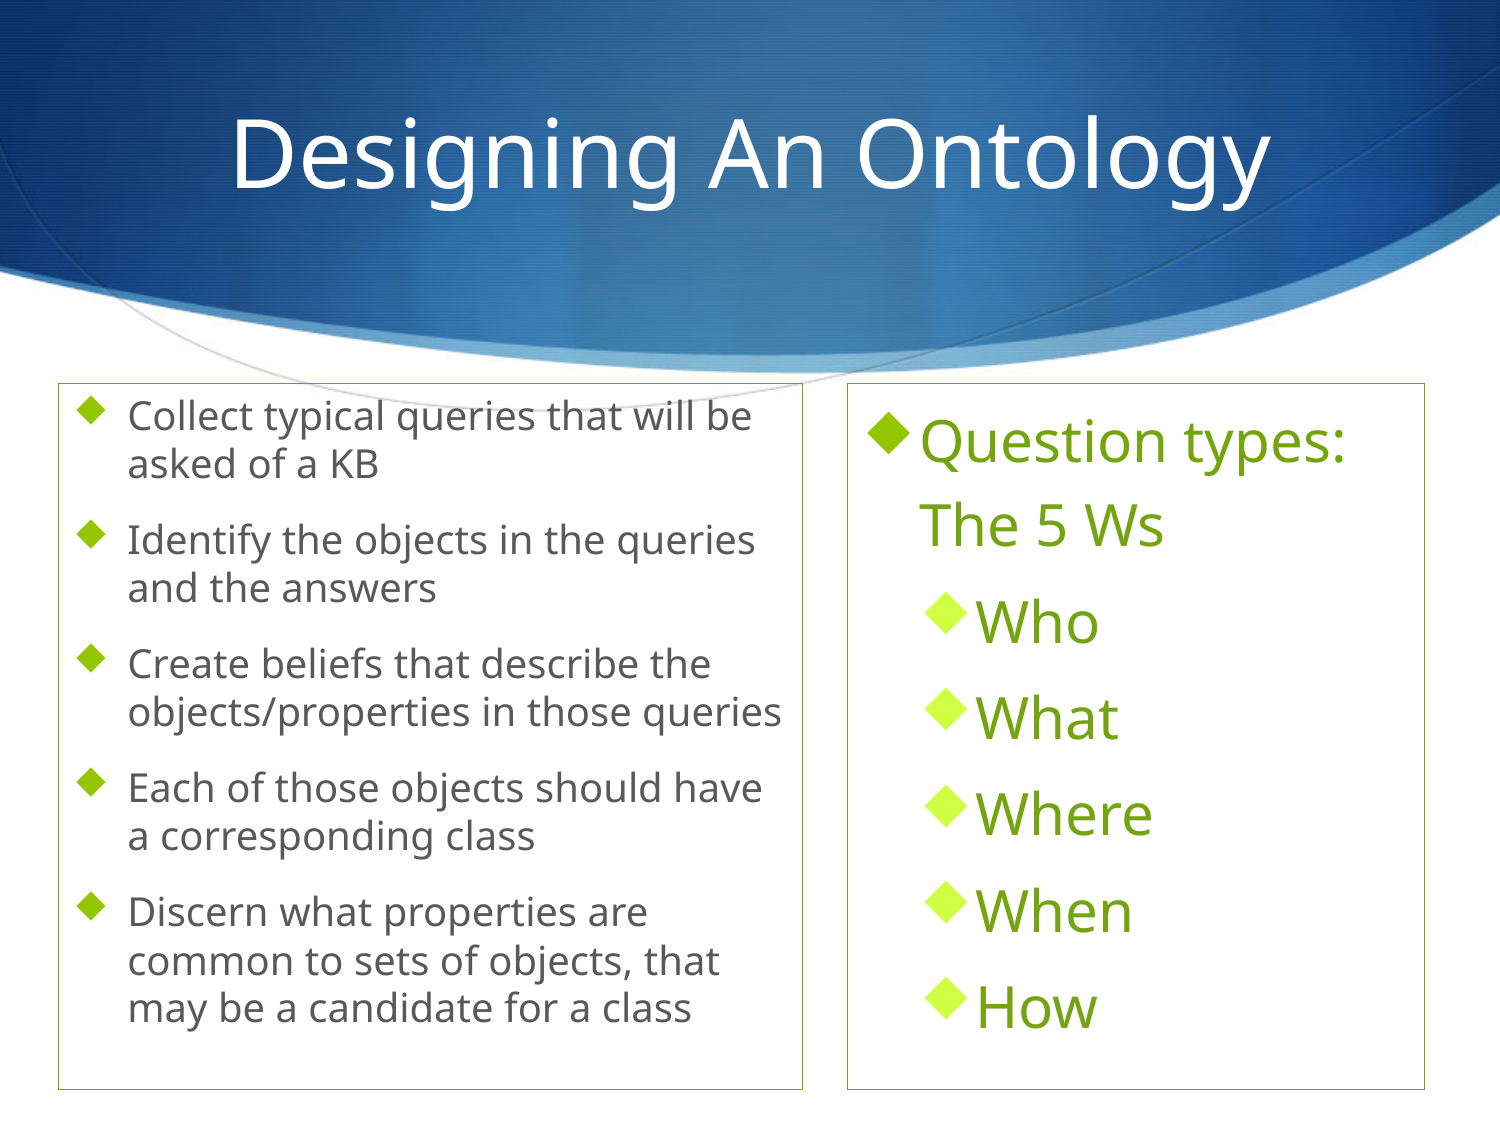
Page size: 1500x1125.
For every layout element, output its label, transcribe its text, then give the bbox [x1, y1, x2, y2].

title Designing An Ontology [75, 56, 1425, 245]
picture [0, 0, 1500, 1125]
list Question types: The 5 Ws Who What Where When How [847, 383, 1425, 1090]
list Collect typical queries that will be asked of a KB Identify the objects in the queries and the answers Create beliefs that describe the objects/properties in those queries Each of those objects should have a corresponding class Discern what properties are common to sets of objects, that may be a candidate for a class [58, 383, 803, 1090]
